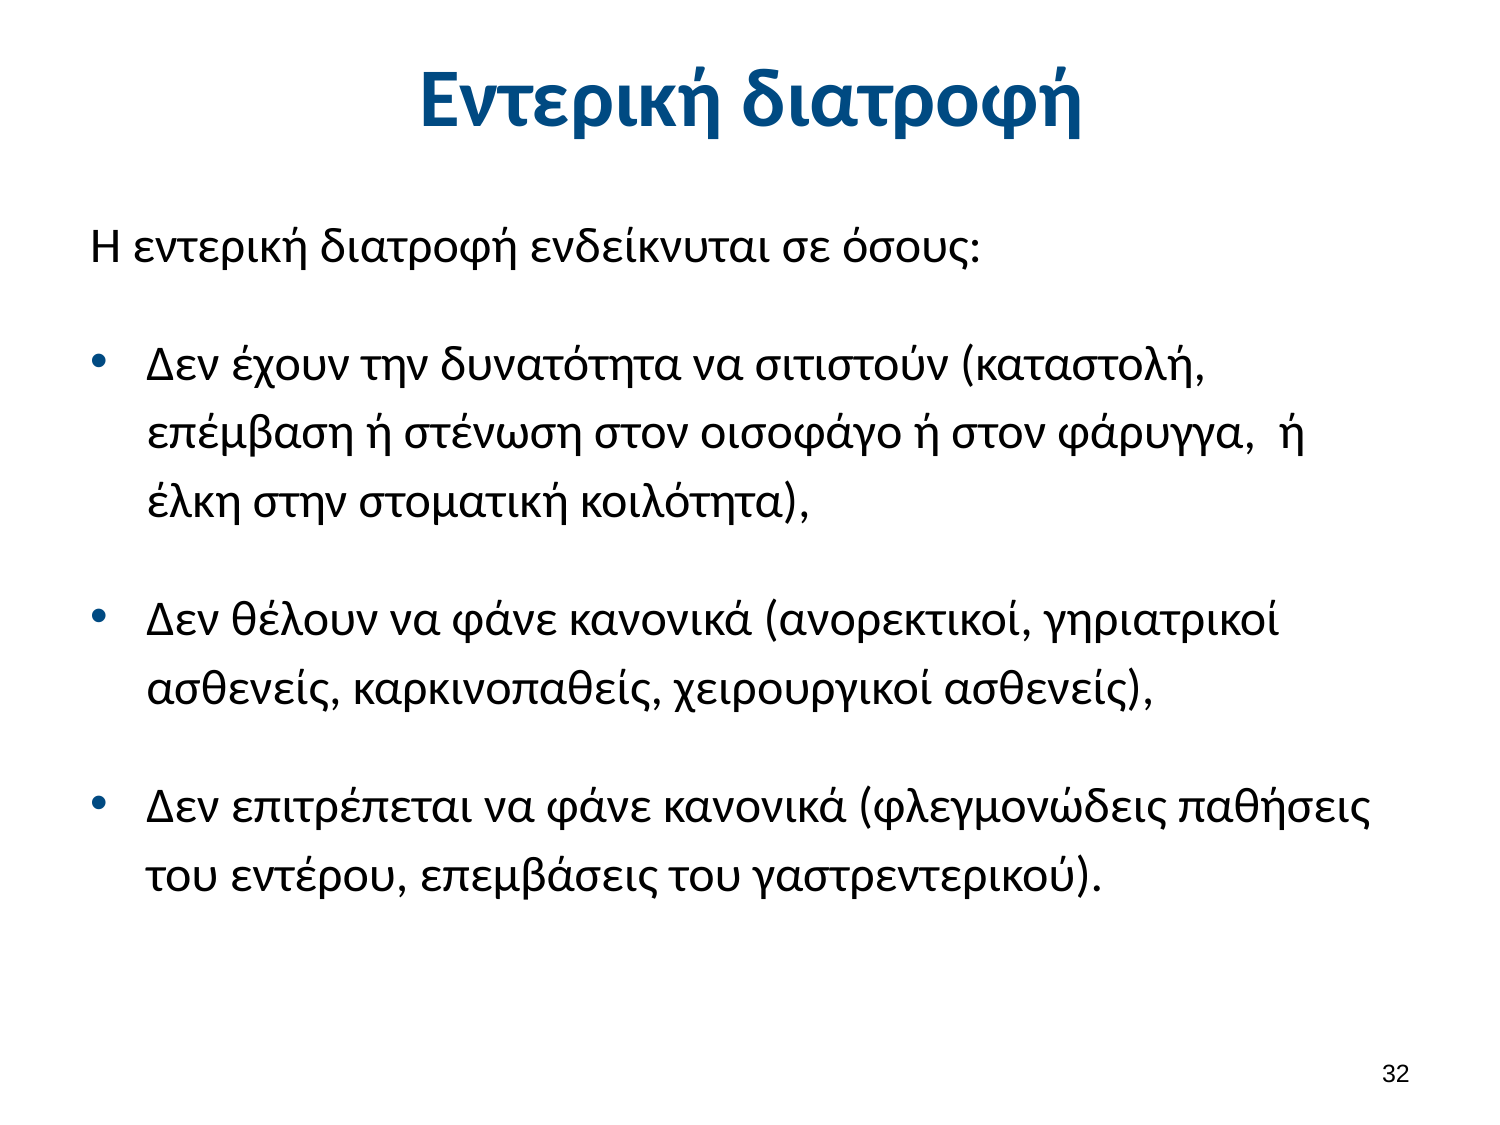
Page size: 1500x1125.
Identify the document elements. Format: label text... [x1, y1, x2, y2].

slide_number 31 [1074, 1042, 1425, 1103]
list Η εντερική διατροφή ενδείκνυται σε όσους: Δεν έχουν την δυνατότητα να σιτιστούν (καταστολή, επέμβαση ή στένωση στον οισοφάγο ή στον φάρυγγα, ή έλκη στην στοματική κοιλότητα), Δεν θέλουν να φάνε κανονικά (ανορεκτικοί, γηριατρικοί ασθενείς, καρκινοπαθείς, χειρουργικοί ασθενείς), Δεν επιτρέπεται να φάνε κανονικά (φλεγμονώδεις παθήσεις του εντέρου, επεμβάσεις του γαστρεντερικού). [75, 196, 1425, 1024]
title Εντερική διατροφή [76, 19, 1427, 169]
